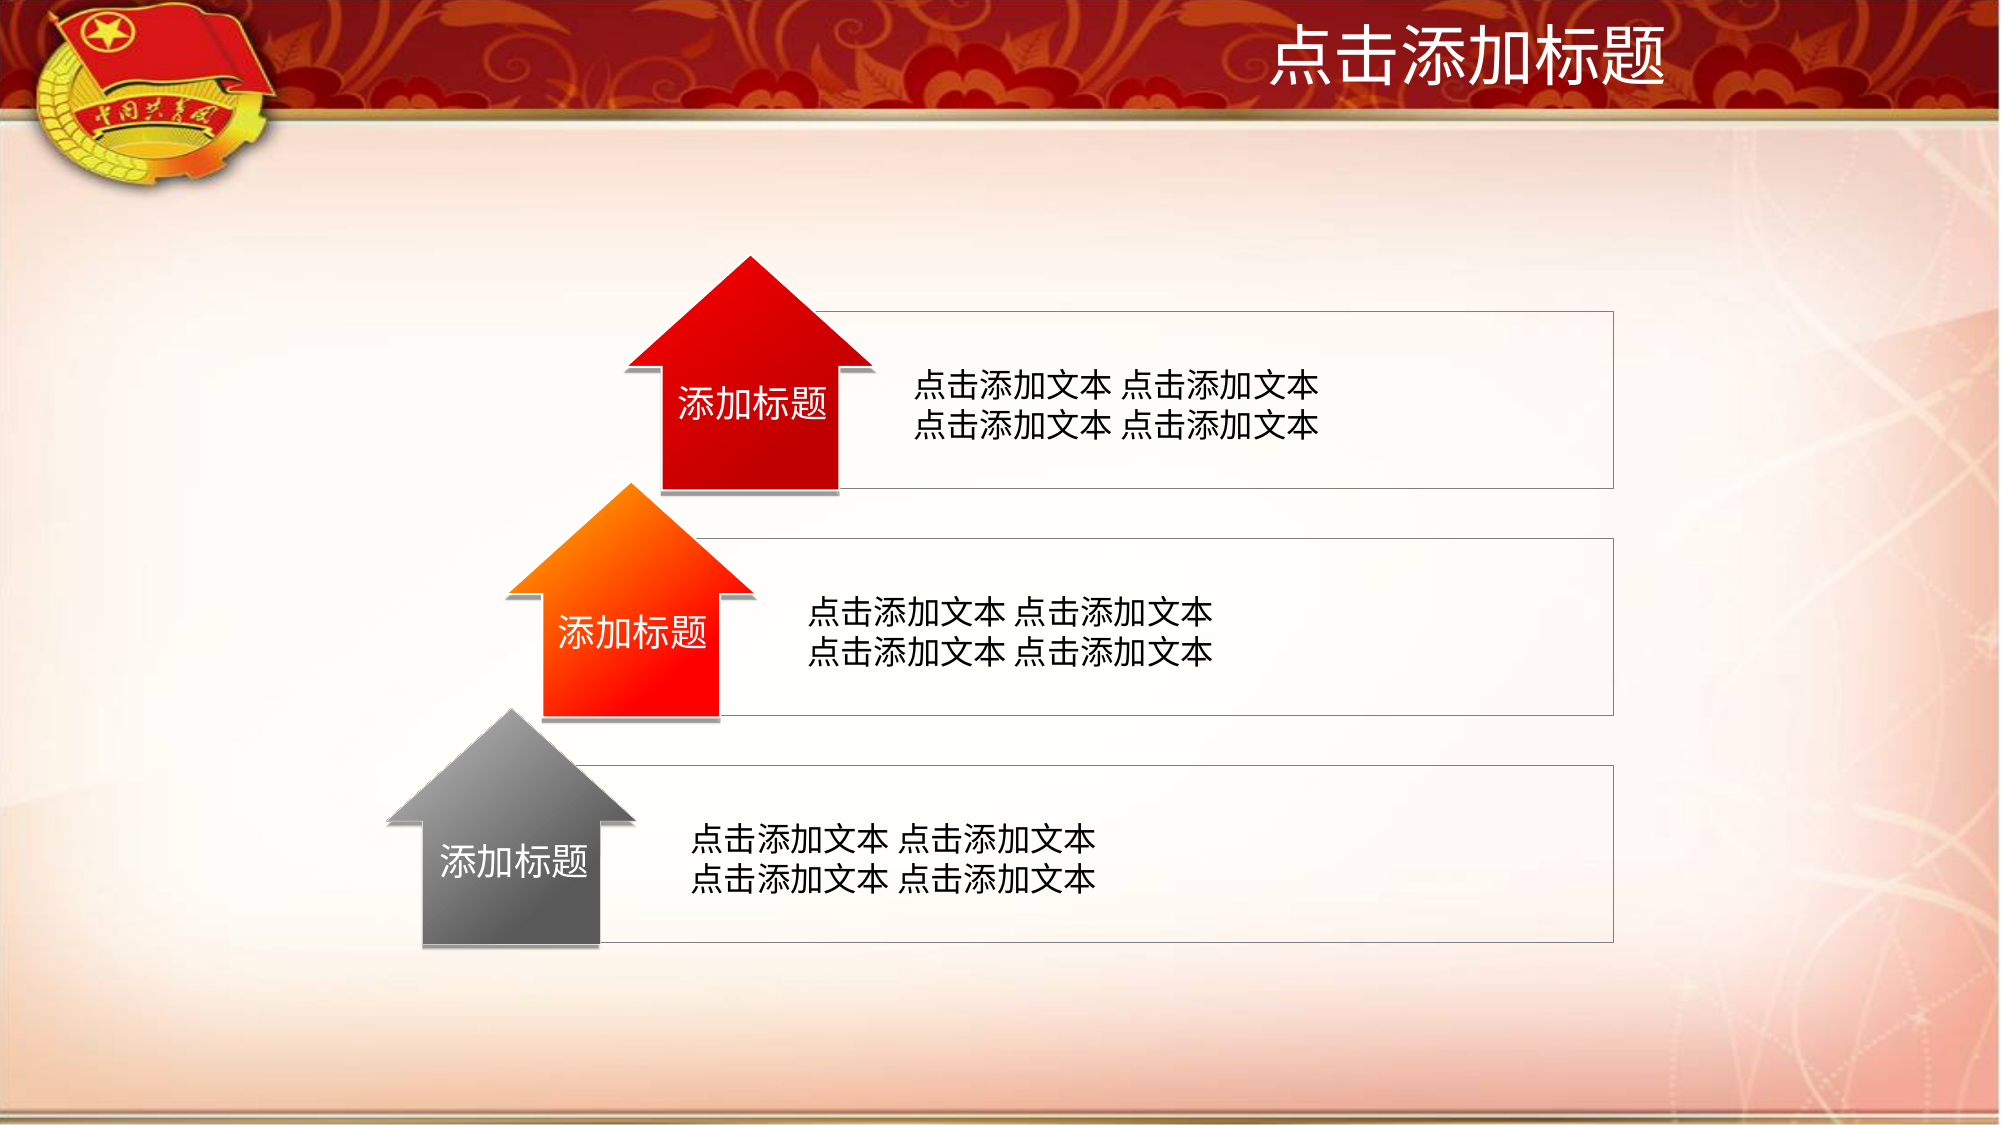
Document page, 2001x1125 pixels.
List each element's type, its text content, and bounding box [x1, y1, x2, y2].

picture [0, 0, 2001, 1125]
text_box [505, 481, 1614, 708]
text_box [625, 254, 1614, 481]
text_box 点击添加标题 [1252, 6, 1725, 101]
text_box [386, 708, 1614, 945]
